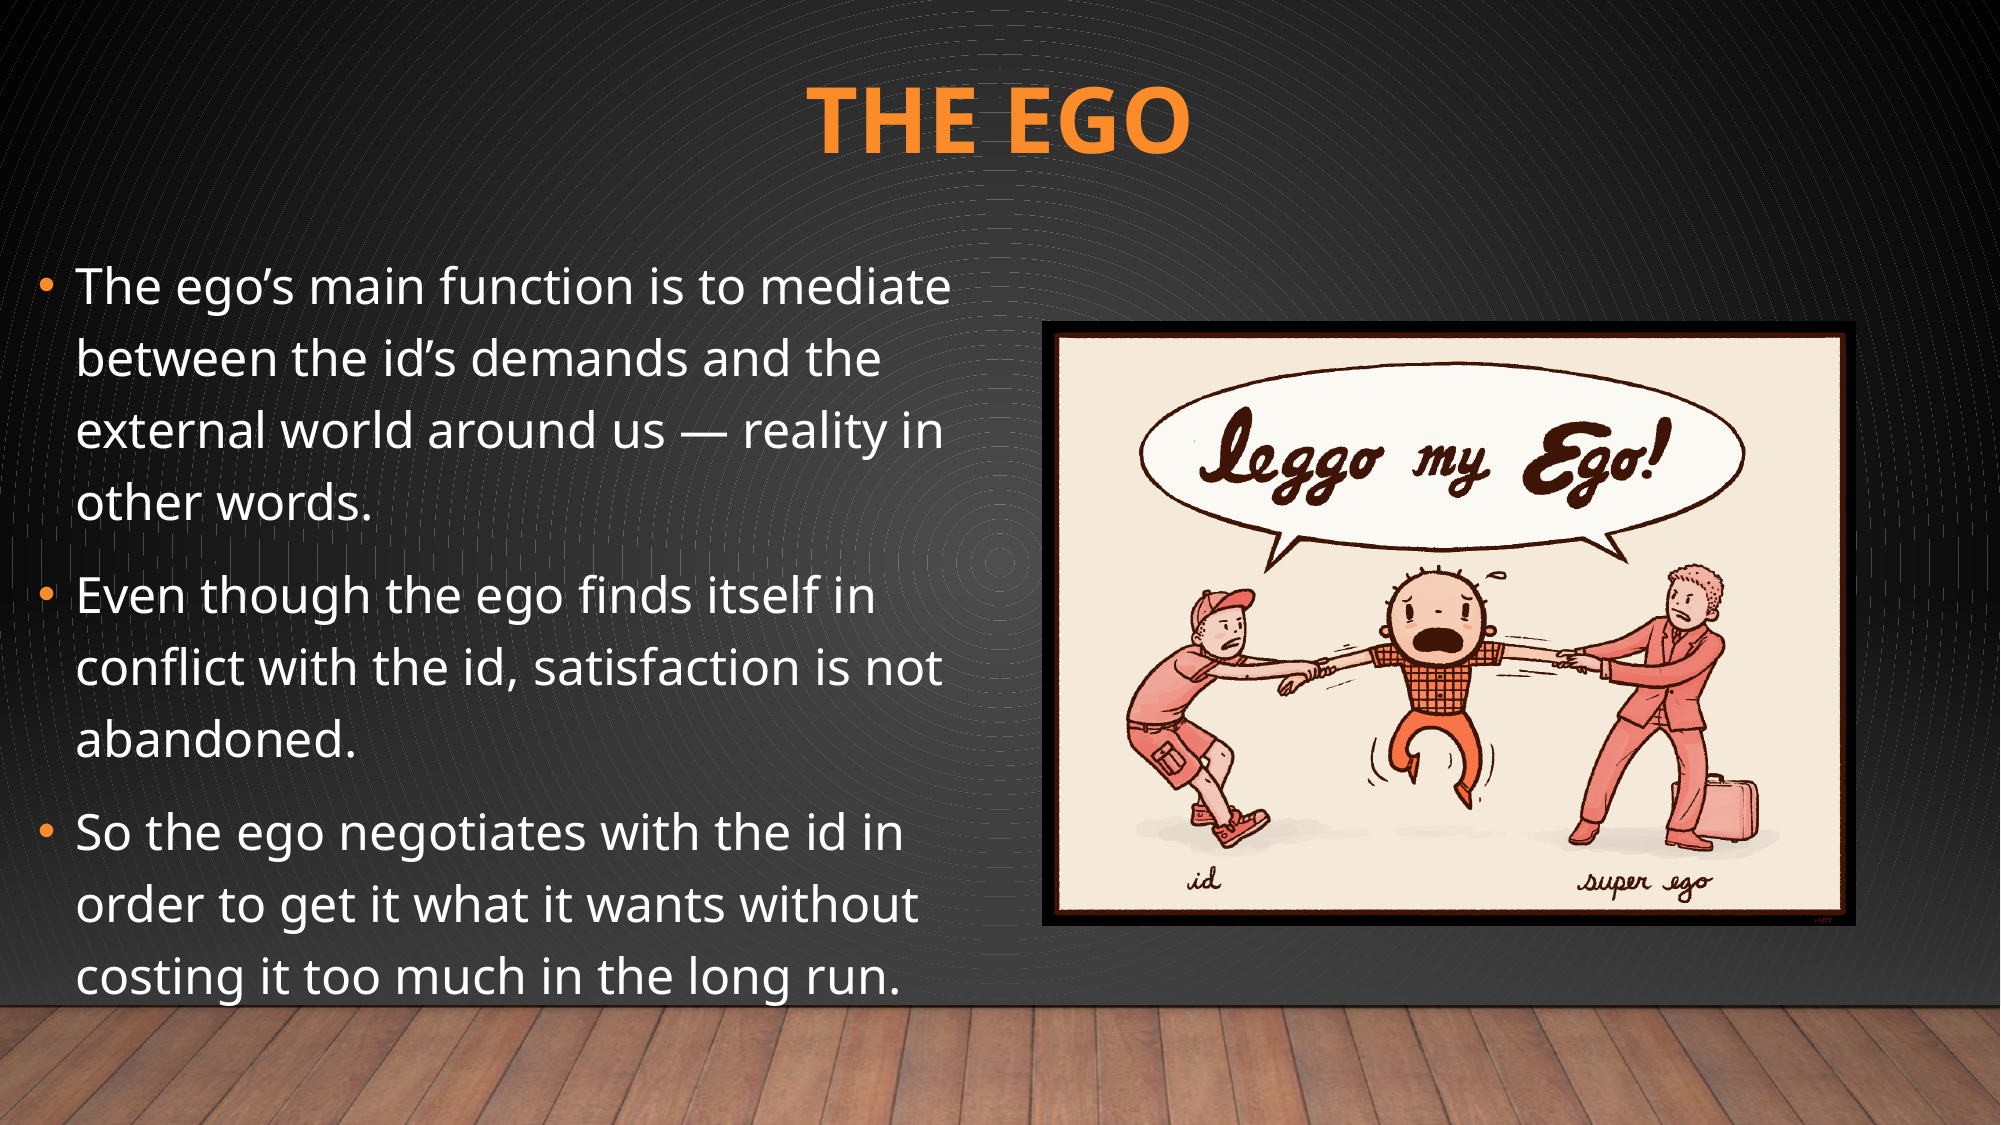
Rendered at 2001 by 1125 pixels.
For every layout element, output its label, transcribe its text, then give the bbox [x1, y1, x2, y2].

picture [0, 1005, 2000, 1125]
picture [1042, 320, 1857, 926]
list The ego’s main function is to mediate between the id’s demands and the external world around us — reality in other words. Even though the ego finds itself in conflict with the id, satisfaction is not abandoned. So the ego negotiates with the id in order to get it what it wants without costing it too much in the long run. [22, 235, 1018, 857]
title The Ego [238, 37, 1763, 210]
